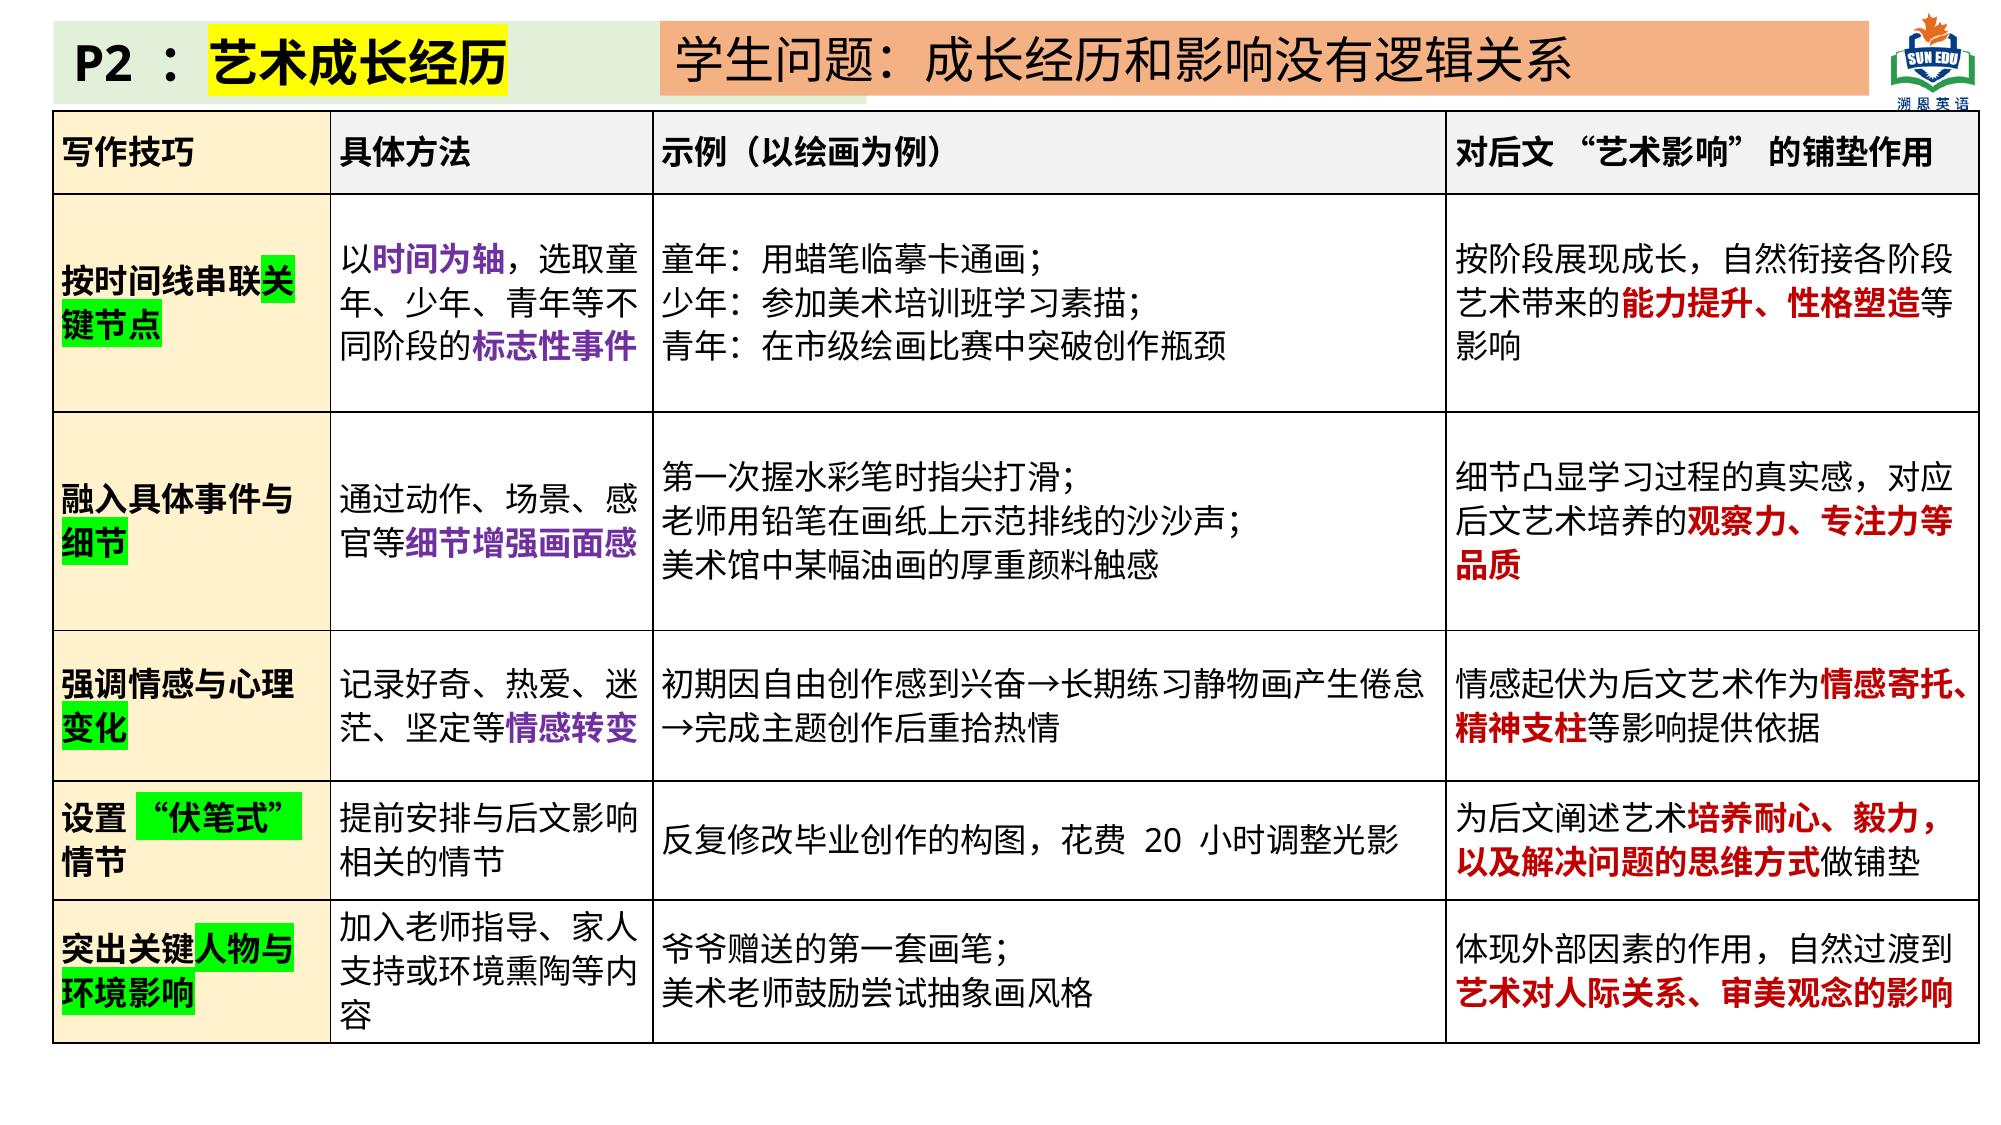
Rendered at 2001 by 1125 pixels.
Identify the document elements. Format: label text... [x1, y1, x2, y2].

table_cell 情感起伏为后文艺术作为情感寄托、精神支柱等影响提供依据 [1447, 631, 1978, 780]
table_cell 反复修改毕业创作的构图，花费 20 小时调整光影 [654, 782, 1445, 899]
table_cell 突出关键人物与环境影响 [54, 901, 330, 1042]
text_box 学生问题：成长经历和影响没有逻辑关系 [660, 20, 1870, 96]
table_cell 提前安排与后文影响相关的情节 [331, 782, 652, 899]
table_cell 强调情感与心理变化 [54, 631, 330, 780]
table_cell 融入具体事件与细节 [54, 413, 330, 630]
table_cell 记录好奇、热爱、迷茫、坚定等情感转变 [331, 631, 652, 780]
table_header 写作技巧 [54, 112, 330, 193]
table_header 具体方法 [331, 112, 652, 193]
table_header 示例（以绘画为例） [654, 112, 1445, 193]
table_cell 第一次握水彩笔时指尖打滑； 老师用铅笔在画纸上示范排线的沙沙声； 美术馆中某幅油画的厚重颜料触感 [654, 413, 1445, 630]
table_cell 细节凸显学习过程的真实感，对应后文艺术培养的观察力、专注力等品质 [1447, 413, 1978, 630]
table_header 对后文 “艺术影响” 的铺垫作用 [1447, 112, 1978, 193]
text_box P2 ：艺术成长经历 [53, 20, 867, 104]
table_cell 通过动作、场景、感官等细节增强画面感 [331, 413, 652, 630]
table_cell 按阶段展现成长，自然衔接各阶段艺术带来的能力提升、性格塑造等影响 [1447, 195, 1978, 411]
table_cell 加入老师指导、家人支持或环境熏陶等内容 [331, 901, 652, 1042]
table_cell 为后文阐述艺术培养耐心、毅力，以及解决问题的思维方式做铺垫 [1447, 782, 1978, 899]
picture [1883, 10, 1984, 116]
table_cell 按时间线串联关键节点 [54, 195, 330, 411]
table_cell 以时间为轴，选取童年、少年、青年等不同阶段的标志性事件 [331, 195, 652, 411]
table_cell 初期因自由创作感到兴奋→长期练习静物画产生倦怠→完成主题创作后重拾热情 [654, 631, 1445, 780]
table_cell 童年：用蜡笔临摹卡通画； 少年：参加美术培训班学习素描； 青年：在市级绘画比赛中突破创作瓶颈 [654, 195, 1445, 411]
table_cell 设置 “伏笔式” 情节 [54, 782, 330, 899]
table_cell 爷爷赠送的第一套画笔； 美术老师鼓励尝试抽象画风格 [654, 901, 1445, 1042]
table_cell 体现外部因素的作用，自然过渡到艺术对人际关系、审美观念的影响 [1447, 901, 1978, 1042]
